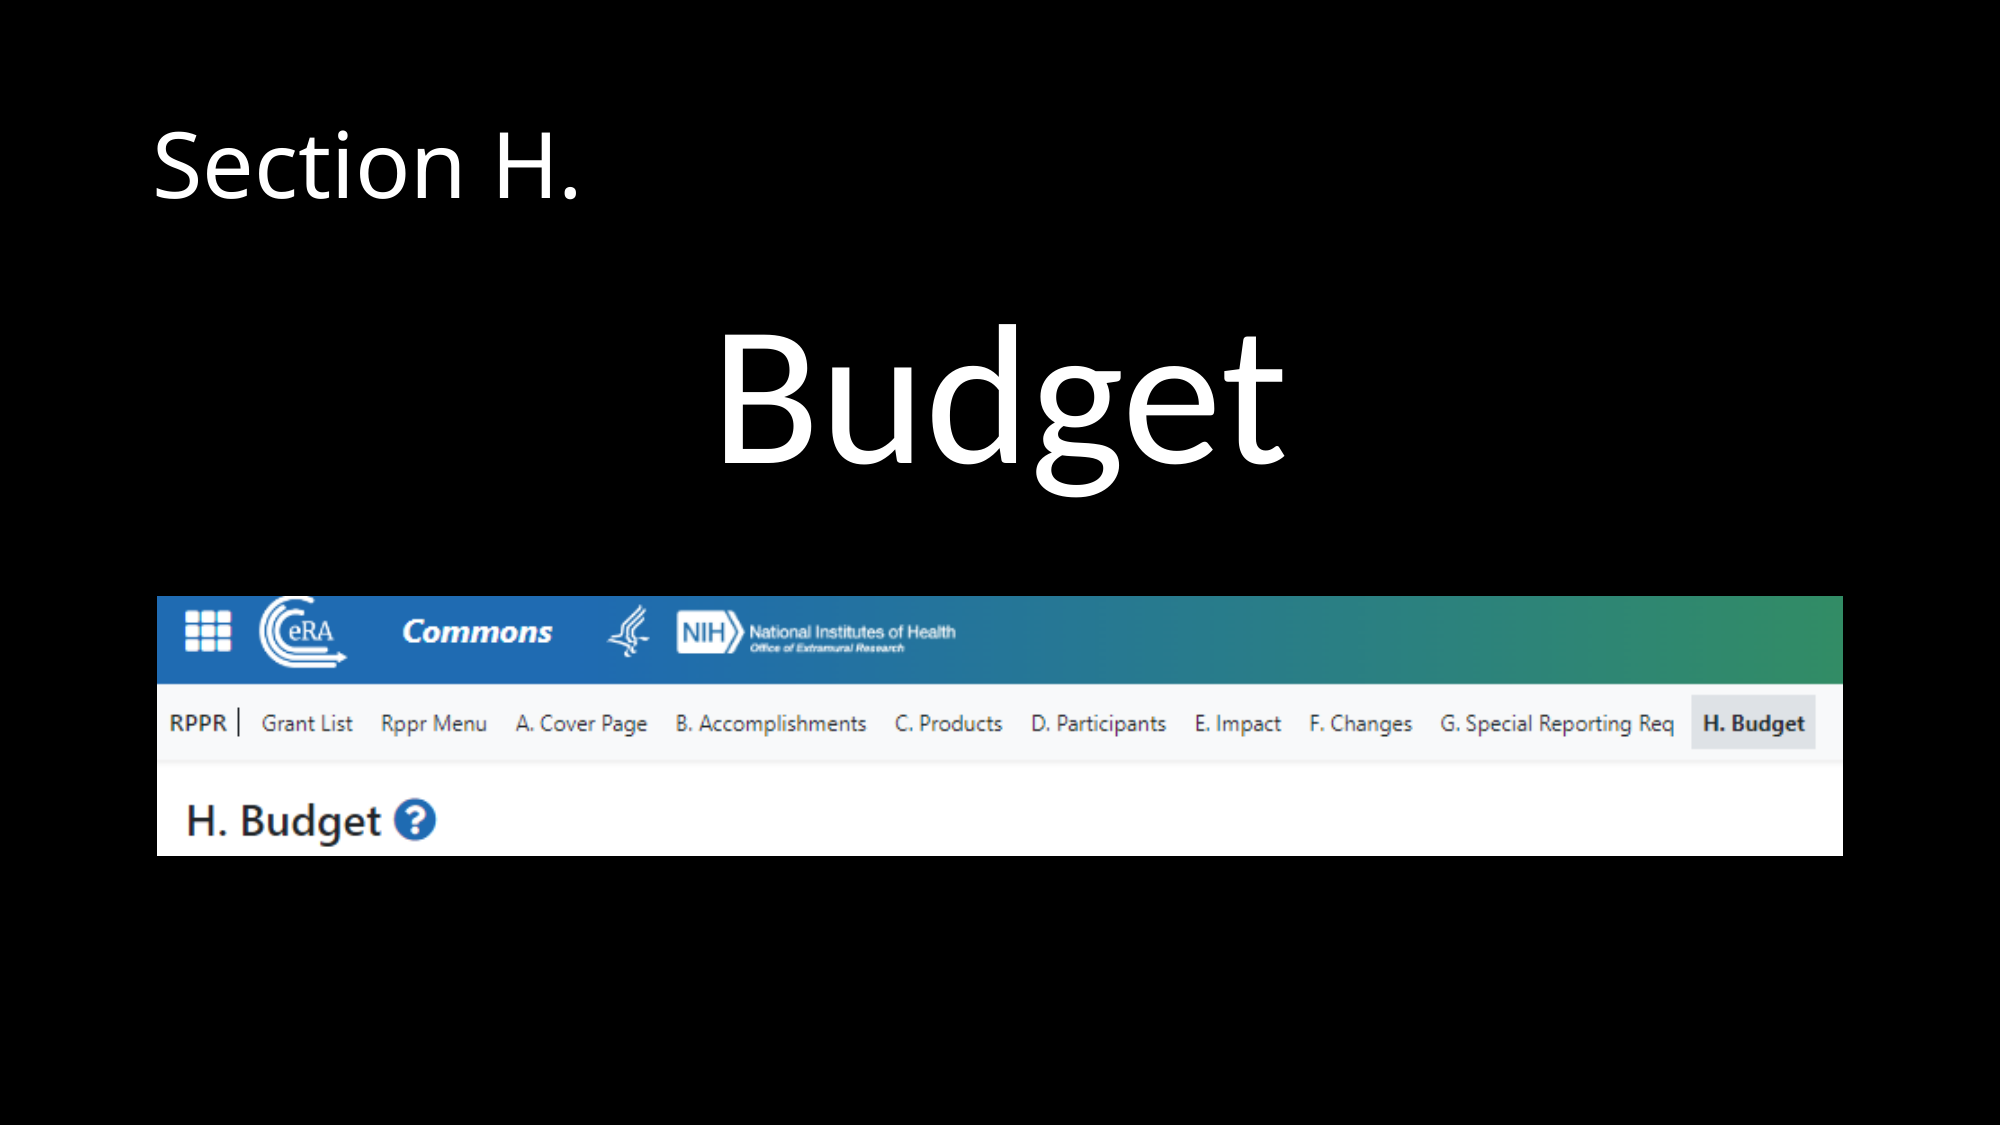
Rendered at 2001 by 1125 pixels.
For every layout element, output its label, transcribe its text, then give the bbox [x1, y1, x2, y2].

list Budget [137, 283, 1863, 834]
title Section H. [137, 59, 1863, 278]
picture [157, 596, 1843, 856]
